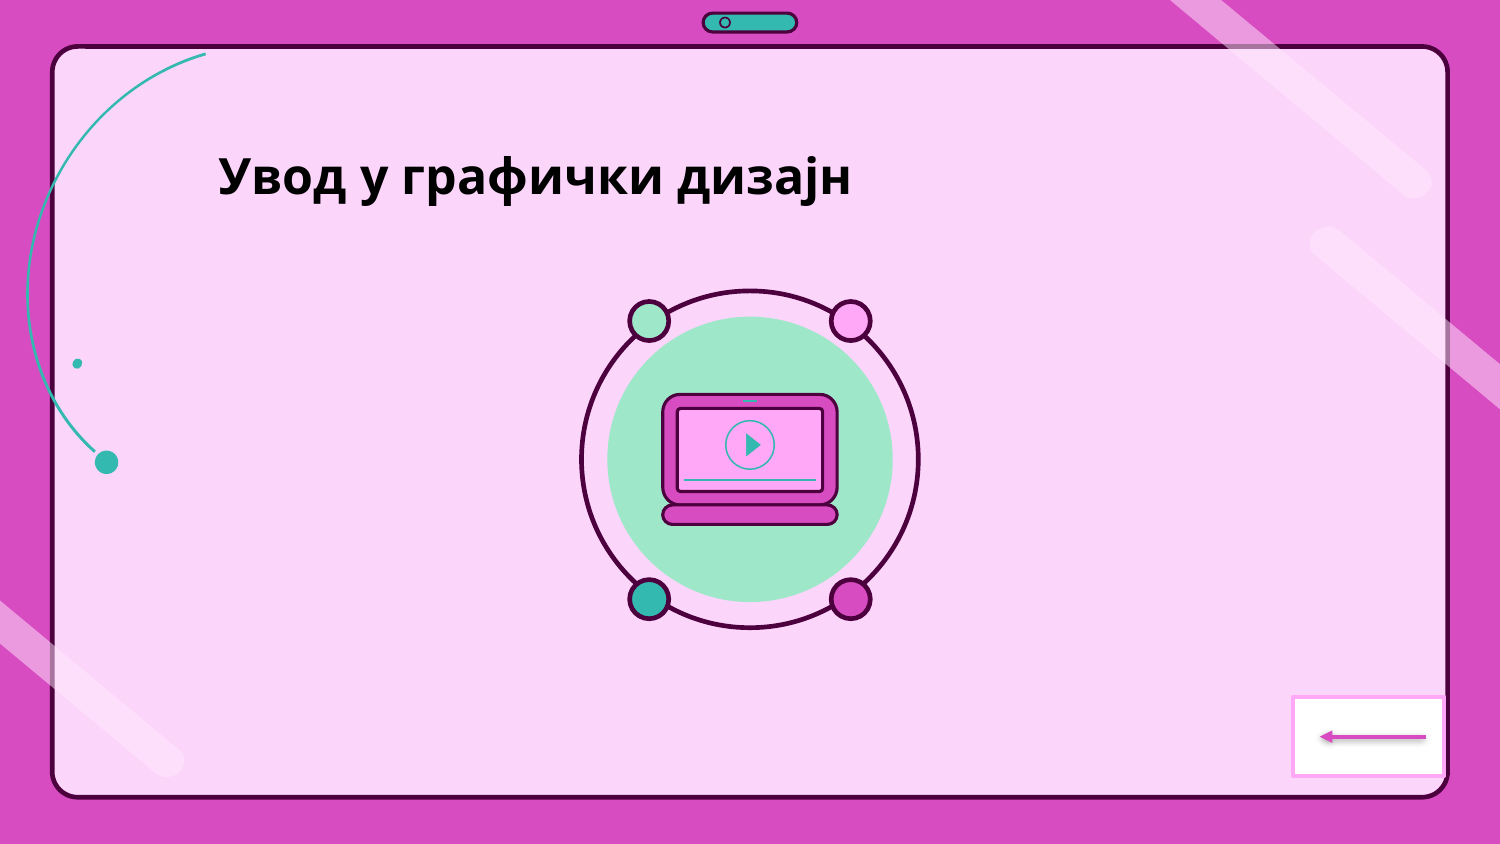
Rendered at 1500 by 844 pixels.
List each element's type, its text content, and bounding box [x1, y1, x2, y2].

text_box Увод у графички дизајн [203, 137, 1122, 212]
text_box [677, 408, 823, 491]
text_box [629, 301, 669, 341]
text_box [629, 579, 669, 619]
text_box [1291, 695, 1446, 778]
text_box [831, 579, 871, 619]
text_box [746, 433, 761, 456]
text_box [607, 316, 893, 603]
text_box [831, 301, 871, 341]
text_box [662, 504, 838, 525]
text_box [662, 394, 838, 504]
